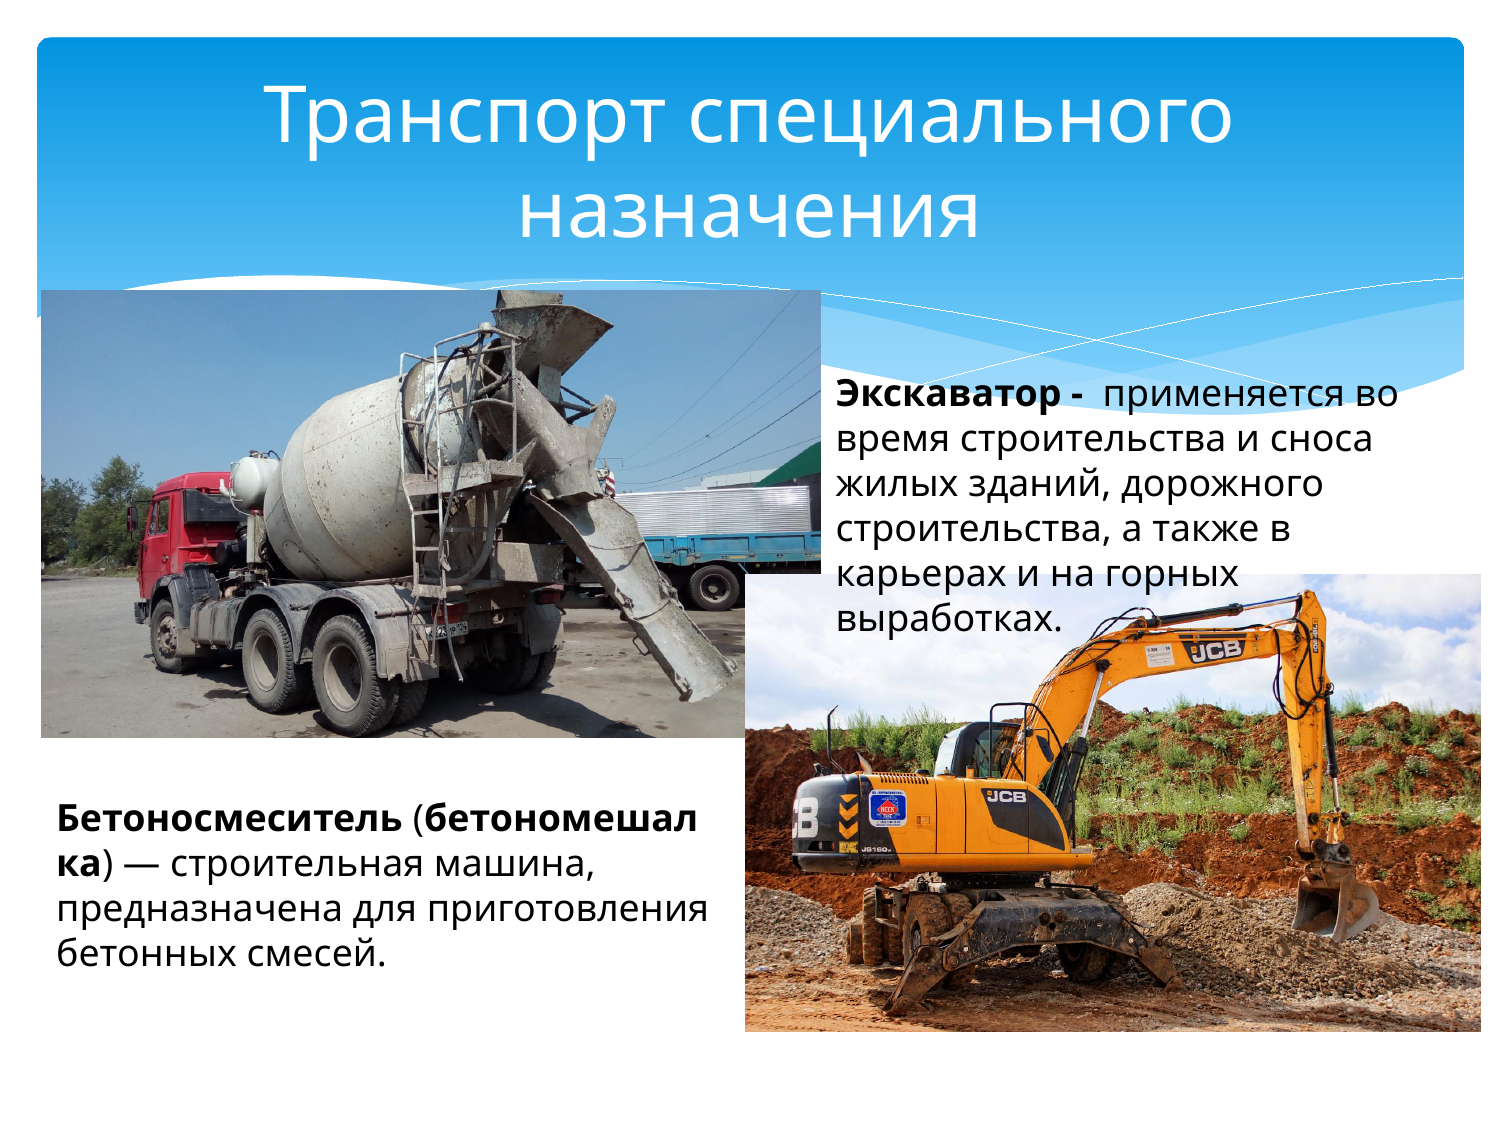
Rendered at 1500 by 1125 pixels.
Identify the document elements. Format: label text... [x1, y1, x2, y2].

title Транспорт специального назначения [75, 55, 1425, 261]
picture [41, 290, 1481, 1032]
text_box Бетоносмеситель (бетономешалка) — строительная машина, предназначена для приготовления бетонных смесей. [41, 786, 727, 982]
text_box Экскаватор - применяется во время строительства и сноса жилых зданий, дорожного строительства, а также в карьерах и на горных выработках. [827, 361, 1481, 573]
